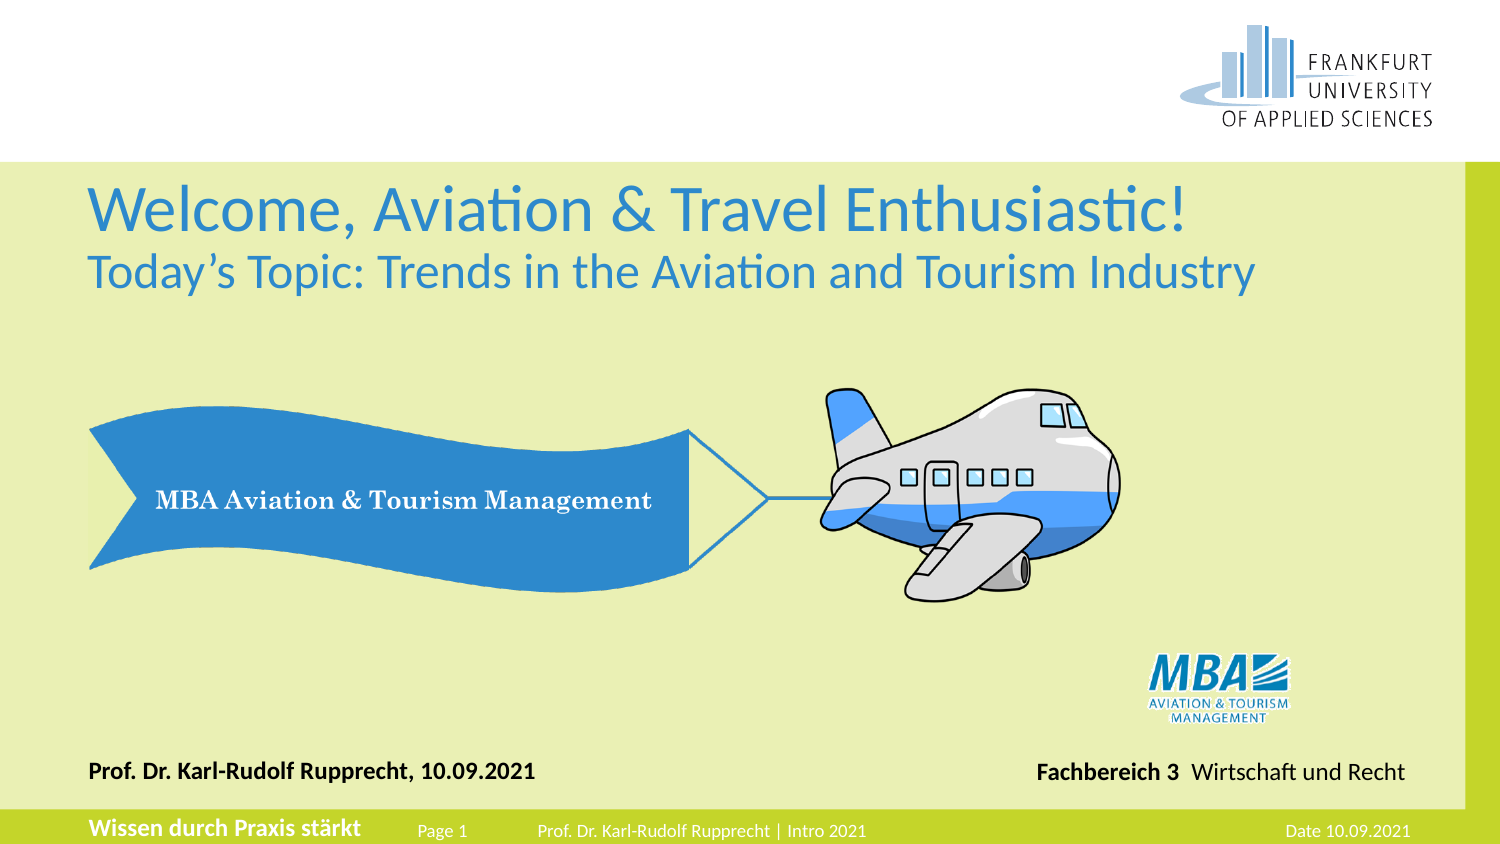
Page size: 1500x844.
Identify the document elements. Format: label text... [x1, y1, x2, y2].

footer Date 10.09.2021 [1148, 811, 1411, 842]
title Welcome, Aviation & Travel Enthusiastic! Today’s Topic: Trends in the Aviation and Tourism Industry [87, 173, 1412, 253]
slide_number Page 1 [417, 811, 501, 842]
picture [88, 362, 1140, 618]
list Prof. Dr. Karl-Rudolf Rupprecht, 10.09.2021 [88, 754, 775, 786]
slide_number Prof. Dr. Karl-Rudolf Rupprecht | Intro 2021 [537, 811, 1117, 842]
picture [1115, 648, 1329, 731]
list Fachbereich 3 Wirtschaft und Recht [775, 754, 1412, 786]
